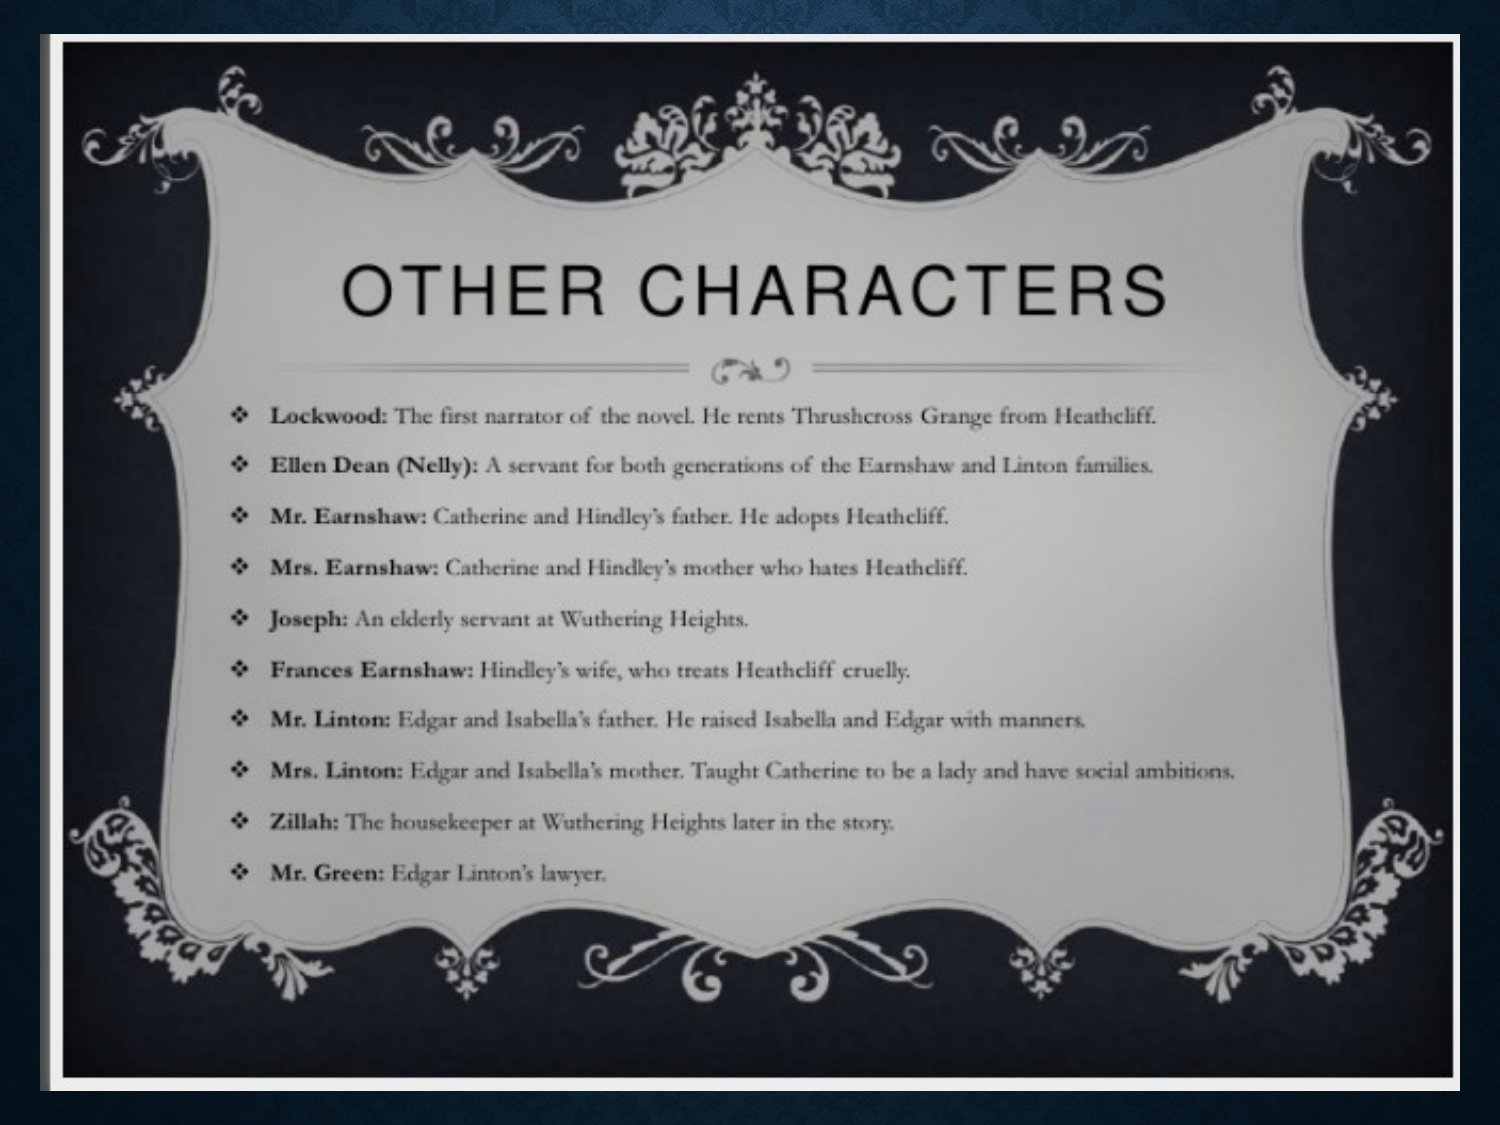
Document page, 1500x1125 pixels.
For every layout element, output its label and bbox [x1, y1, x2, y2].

picture [39, 33, 1461, 1092]
